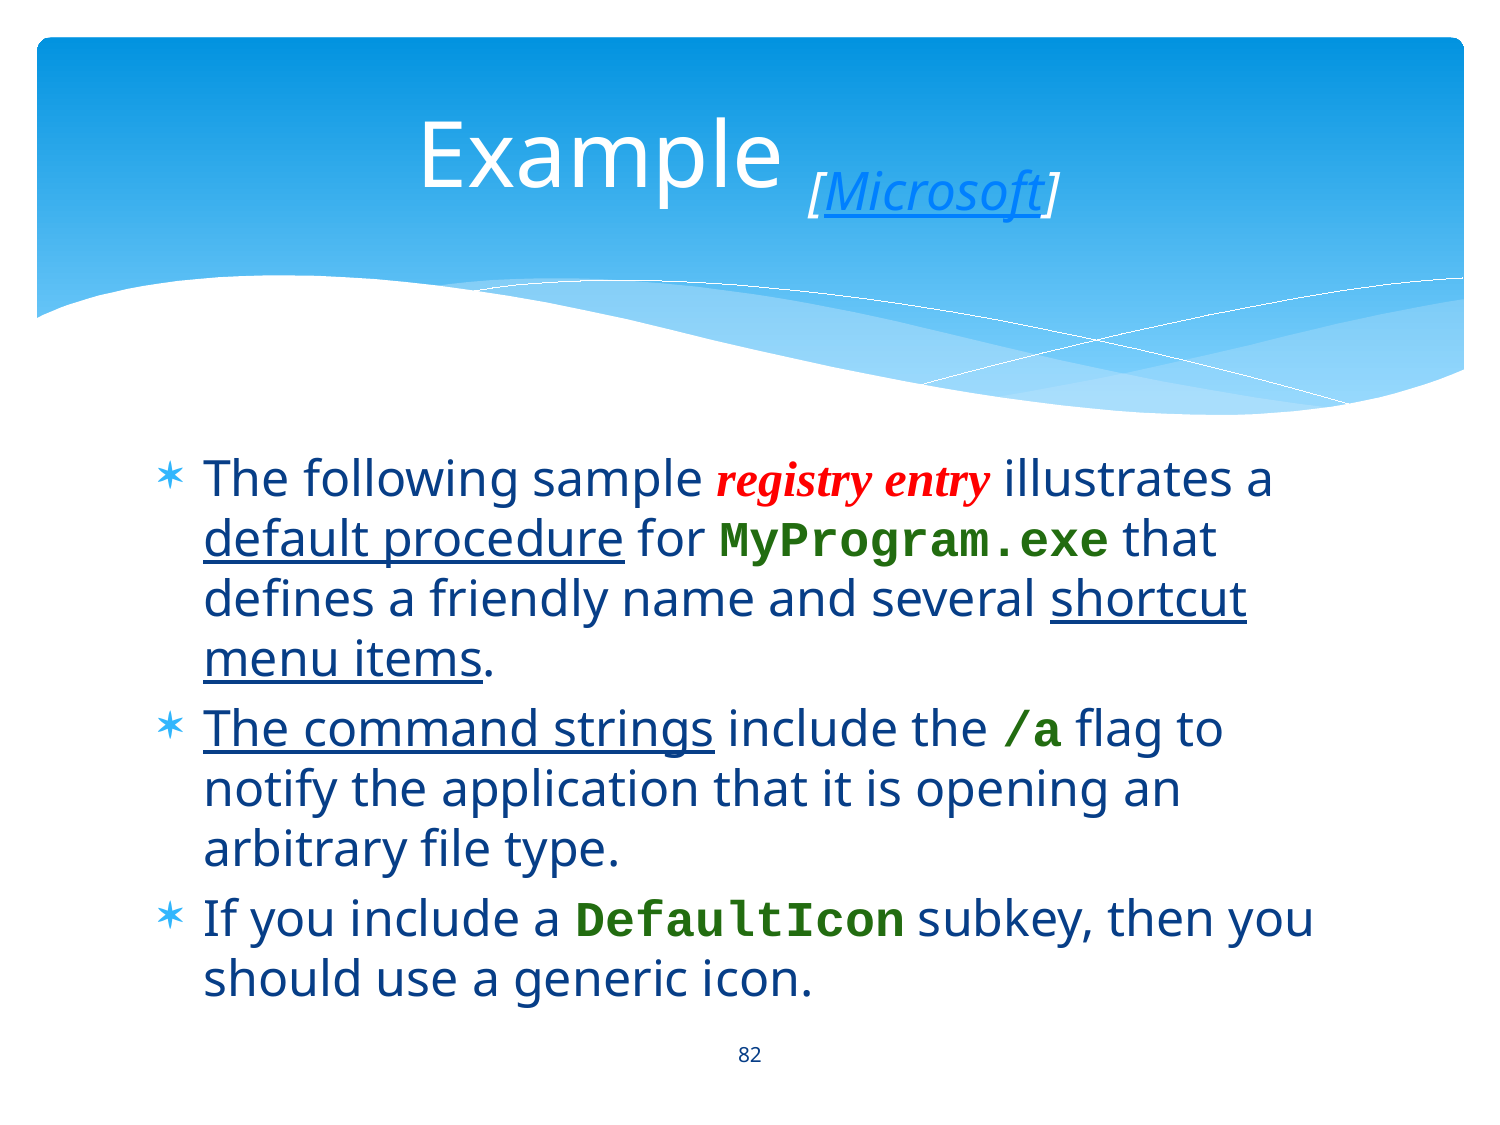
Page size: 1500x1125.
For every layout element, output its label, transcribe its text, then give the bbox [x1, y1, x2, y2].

title Example [Microsoft] [75, 55, 1425, 261]
list The following sample registry entry illustrates a default procedure for MyProgram.exe that defines a friendly name and several shortcut menu items. The command strings include the /a flag to notify the application that it is opening an arbitrary file type. If you include a DefaultIcon subkey, then you should use a generic icon. [143, 438, 1359, 1005]
slide_number 82 [654, 1025, 846, 1086]
